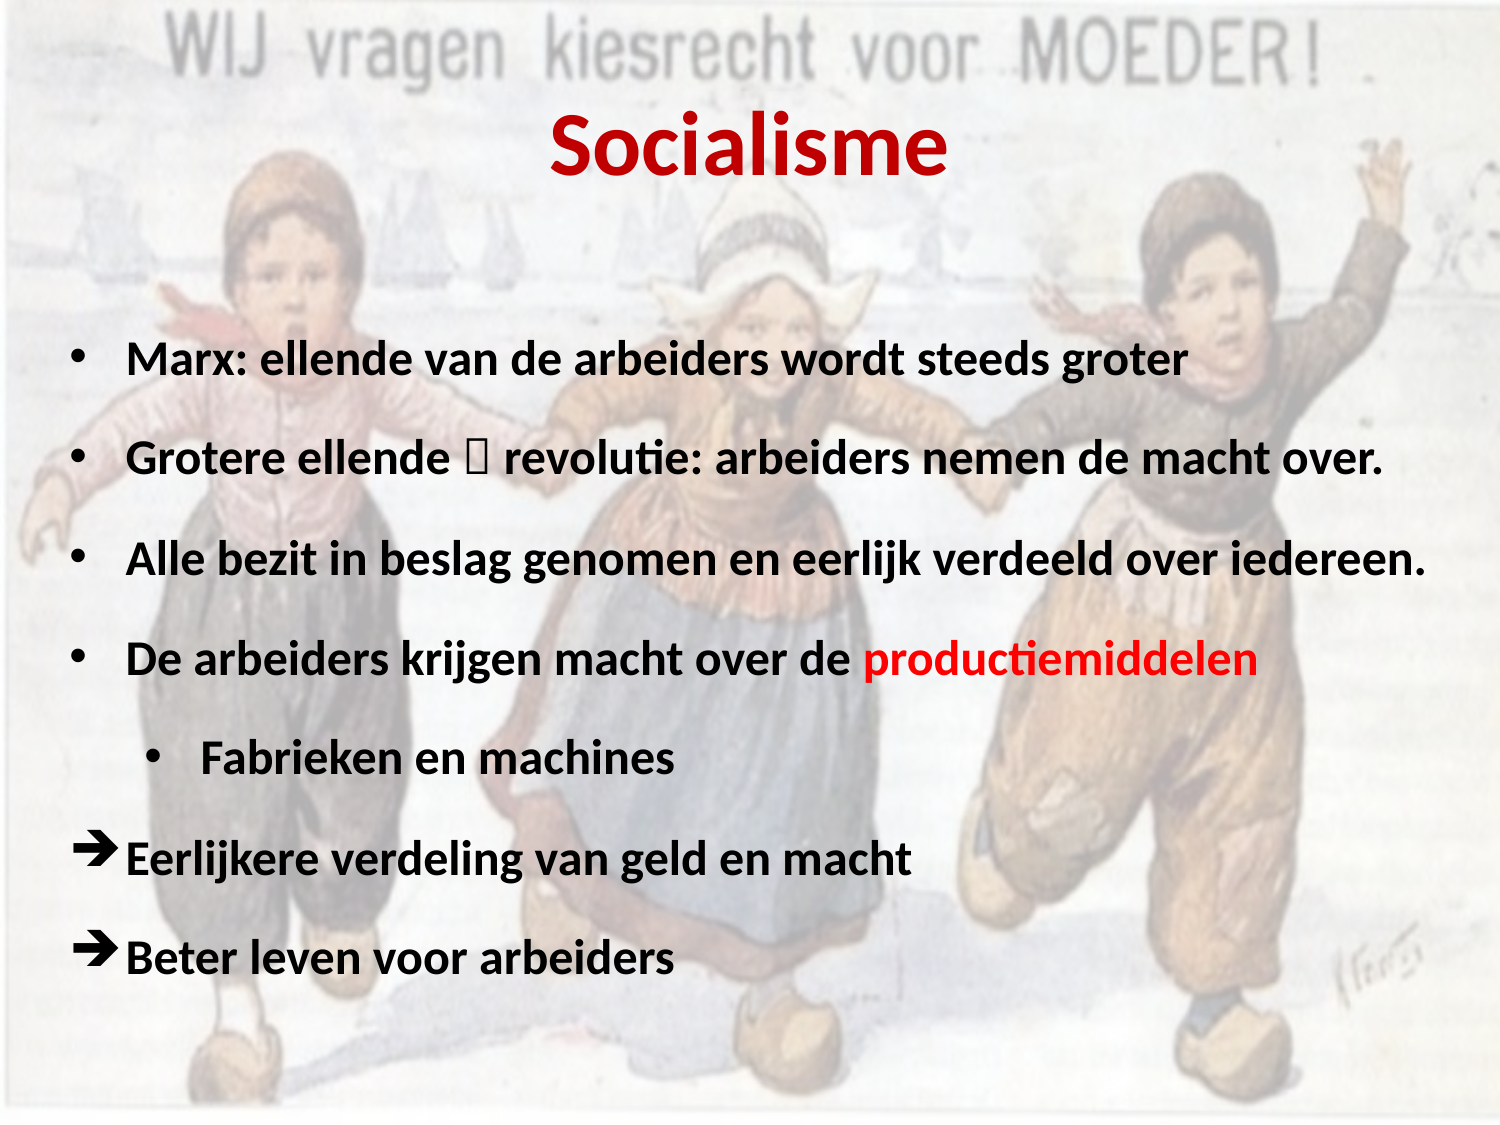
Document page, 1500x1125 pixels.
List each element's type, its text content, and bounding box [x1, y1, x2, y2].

text_box Marx: ellende van de arbeiders wordt steeds groter Grotere ellende  revolutie: arbeiders nemen de macht over. Alle bezit in beslag genomen en eerlijk verdeeld over iedereen. De arbeiders krijgen macht over de productiemiddelen Fabrieken en machines Eerlijkere verdeling van geld en macht Beter leven voor arbeiders [54, 287, 1450, 1119]
title Socialisme [75, 45, 1425, 233]
list [29, 262, 1425, 1094]
